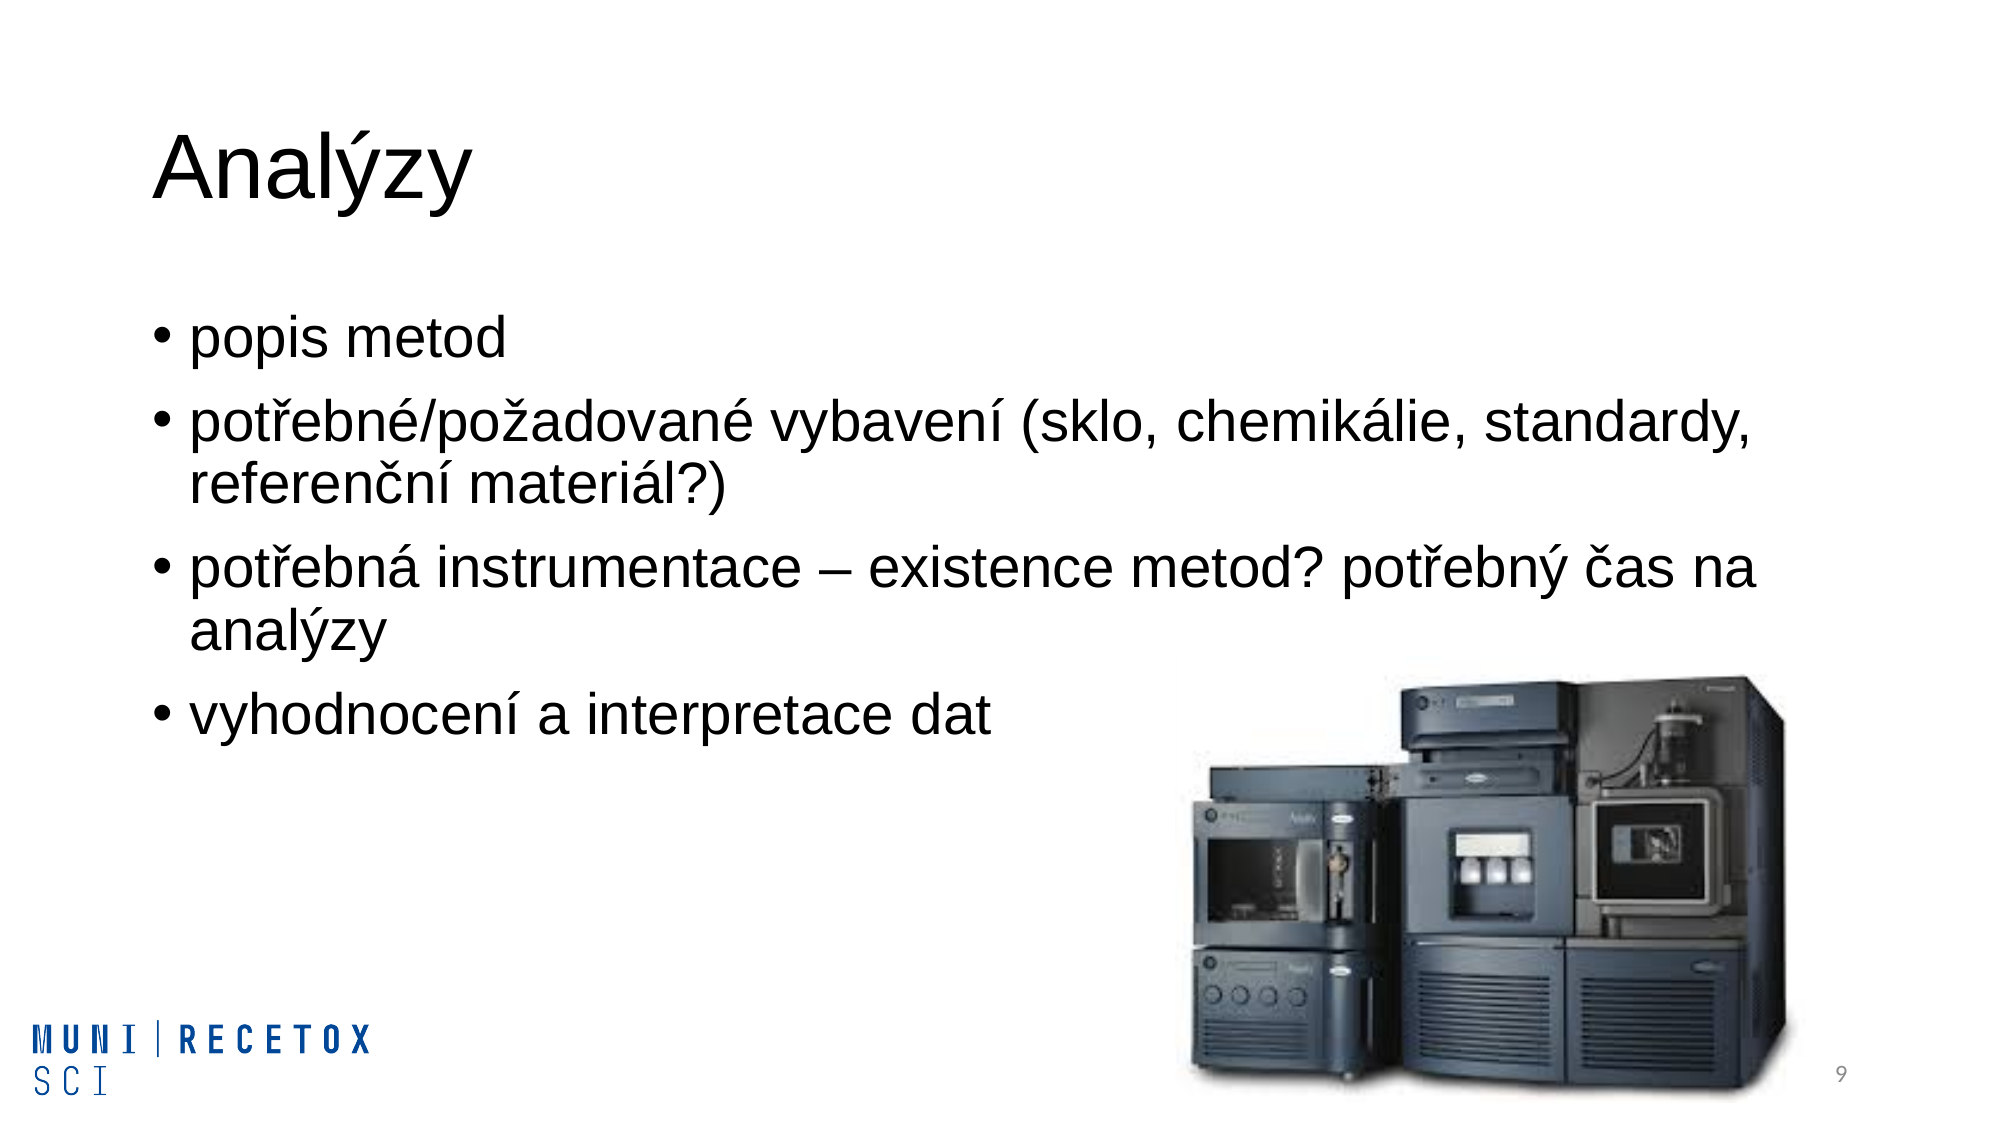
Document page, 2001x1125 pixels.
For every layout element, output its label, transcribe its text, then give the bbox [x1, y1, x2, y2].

picture [12, 996, 399, 1125]
title Analýzy [137, 59, 1863, 278]
list popis metod potřebné/požadované vybavení (sklo, chemikálie, standardy, referenční materiál?) potřebná instrumentace – existence metod? potřebný čas na analýzy vyhodnocení a interpretace dat [137, 299, 1863, 1014]
slide_number 9 [1820, 1042, 1863, 1103]
picture [1175, 656, 1820, 1103]
